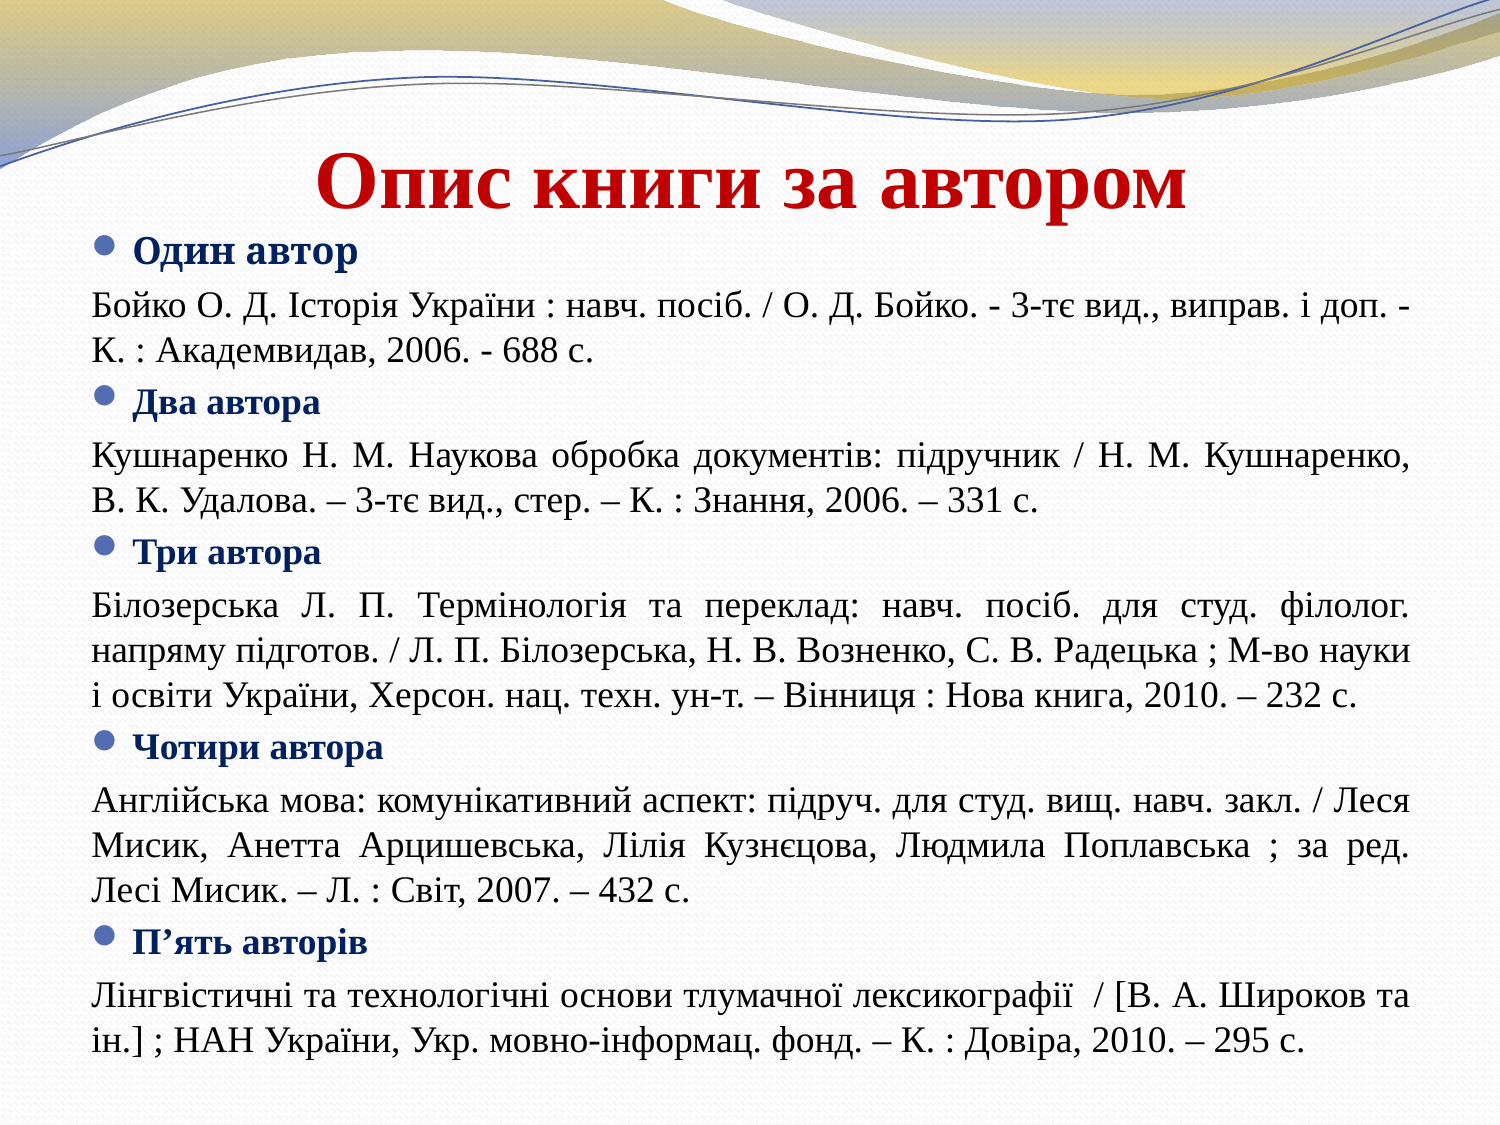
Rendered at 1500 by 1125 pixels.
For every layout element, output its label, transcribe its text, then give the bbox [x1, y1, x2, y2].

list Один автор Бойко О. Д. Історія України : навч. посіб. / О. Д. Бойко. - 3-тє вид., виправ. і доп. - К. : Академвидав, 2006. - 688 с. Два автора Кушнаренко Н. М. Наукова обробка документів: підручник / Н. М. Кушнаренко, В. К. Удалова. – 3-тє вид., стер. – К. : Знання, 2006. – 331 с. Три автора Білозерська Л. П. Термінологія та переклад: навч. посіб. для студ. філолог. напряму підготов. / Л. П. Білозерська, Н. В. Возненко, С. В. Радецька ; М-во науки і освіти України, Херсон. нац. техн. ун-т. – Вінниця : Нова книга, 2010. – 232 с. Чотири автора Англійська мова: комунікативний аспект: підруч. для студ. вищ. навч. закл. / Леся Мисик, Анетта Арцишевська, Лілія Кузнєцова, Людмила Поплавська ; за ред. Лесі Мисик. – Л. : Світ, 2007. – 432 с. П’ять авторів Лінгвістичні та технологічні основи тлумачної лексикографії / [В. А. Широков та ін.] ; НАН України, Укр. мовно-інформац. фонд. – К. : Довіра, 2010. – 295 с. [76, 219, 1427, 1106]
title Опис книги за автором [76, 78, 1427, 219]
